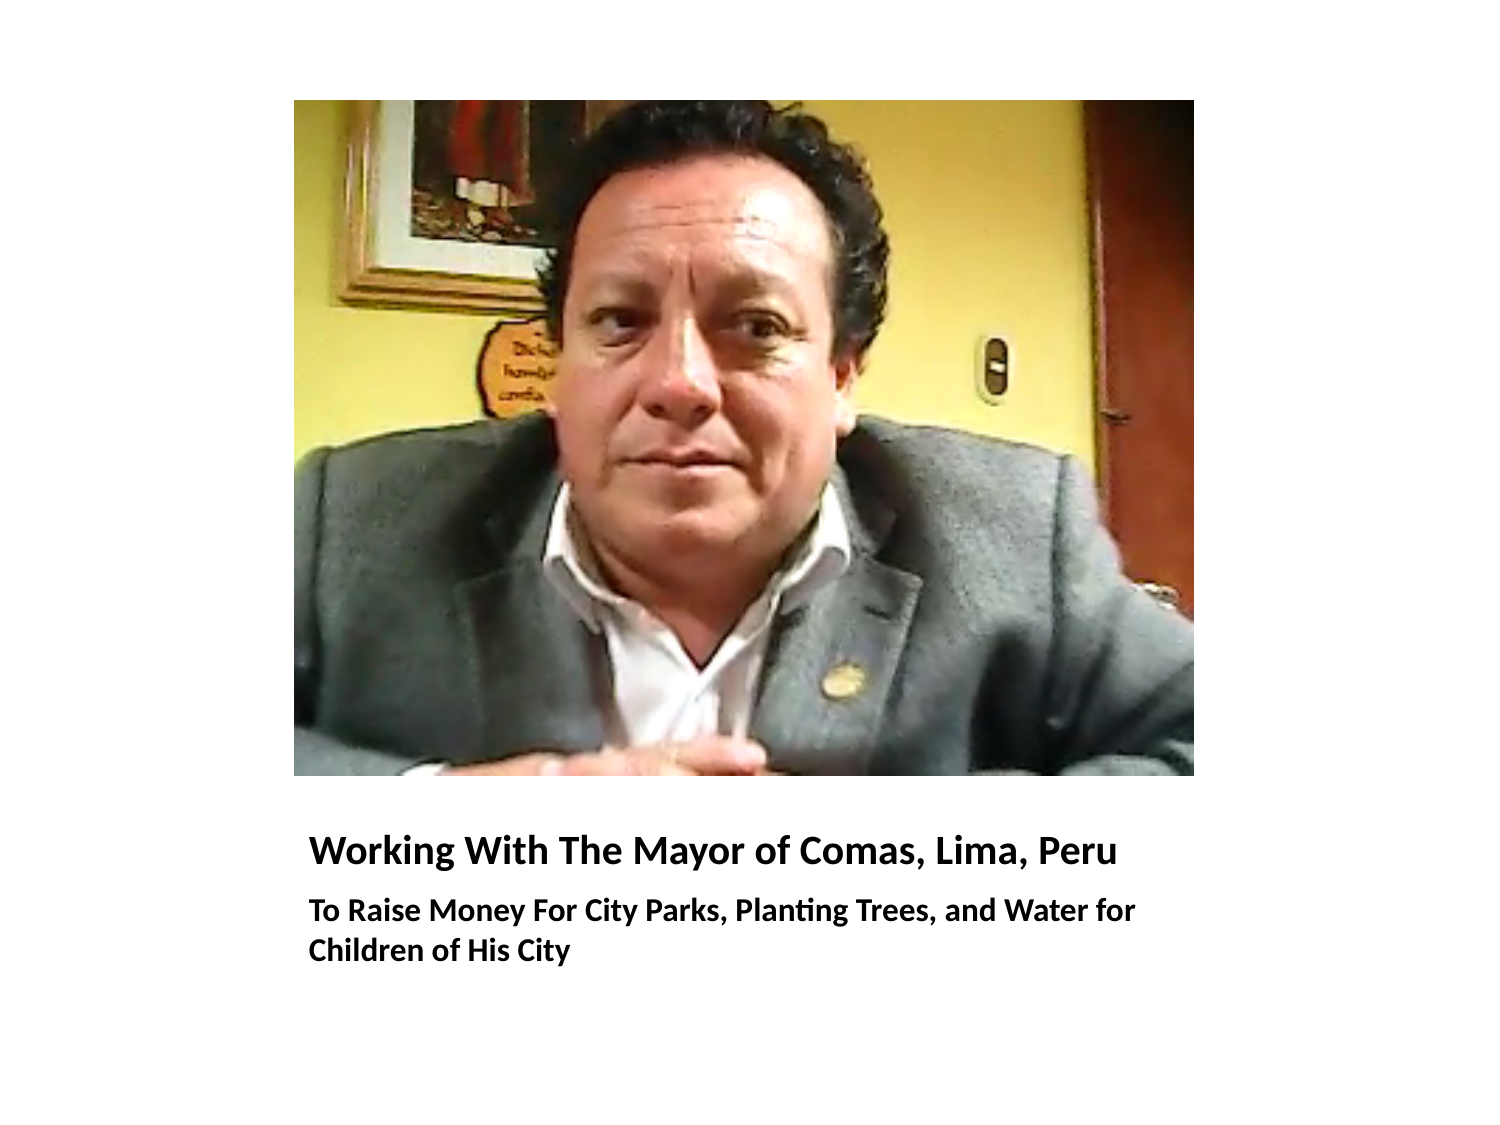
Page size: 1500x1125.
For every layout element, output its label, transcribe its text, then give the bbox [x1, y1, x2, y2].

list To Raise Money For City Parks, Planting Trees, and Water for Children of His City [294, 880, 1194, 1013]
title Working With The Mayor of Comas, Lima, Peru [294, 787, 1194, 880]
picture [293, 100, 1195, 776]
